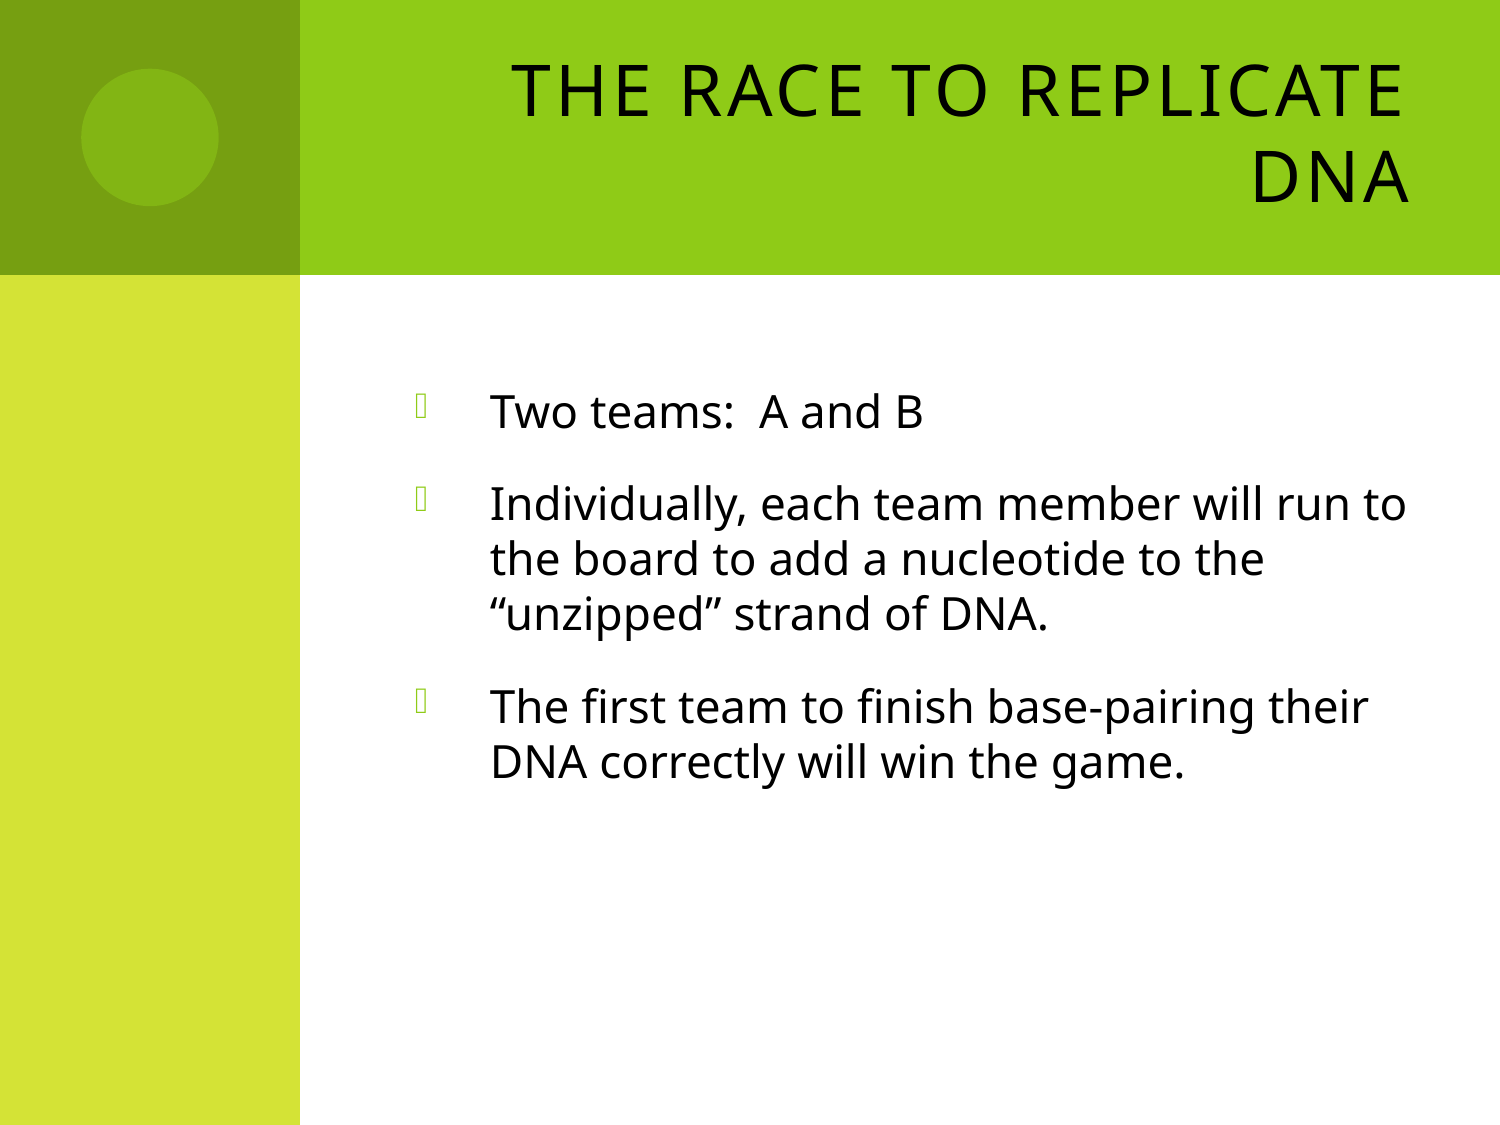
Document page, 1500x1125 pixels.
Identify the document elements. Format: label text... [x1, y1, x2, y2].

list Two teams: A and B Individually, each team member will run to the board to add a nucleotide to the “unzipped” strand of DNA. The first team to finish base-pairing their DNA correctly will win the game. [399, 375, 1425, 1005]
title The Race to Replicate DNA [399, 37, 1425, 225]
